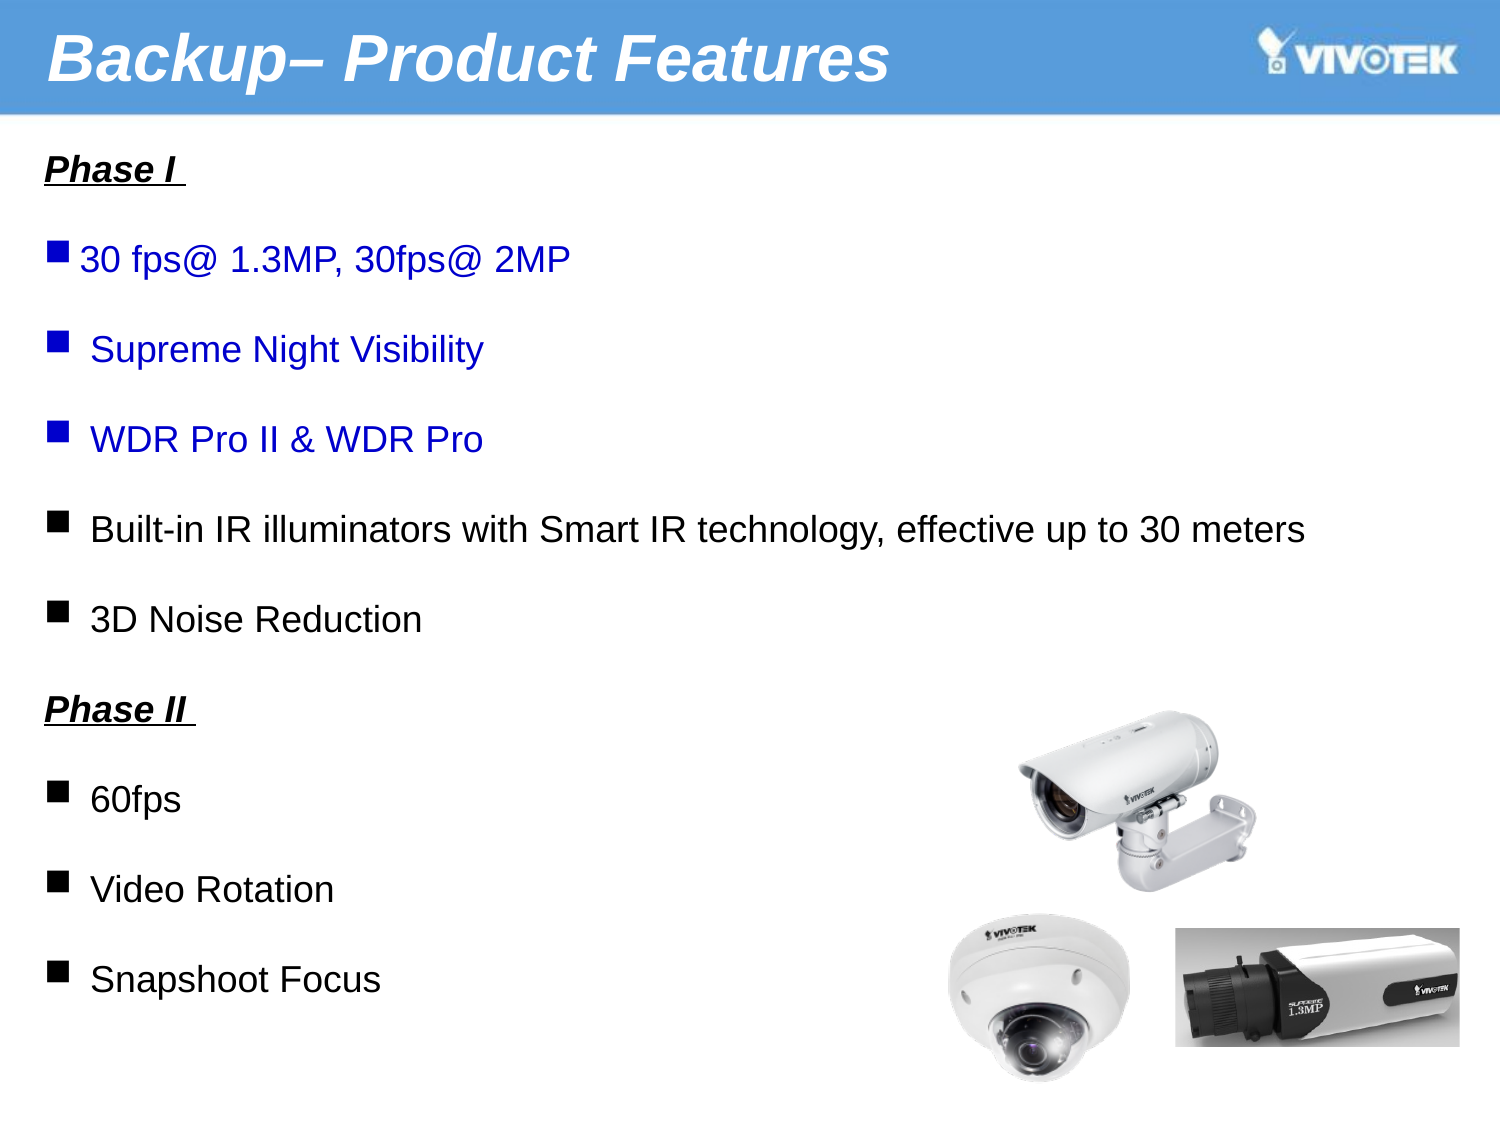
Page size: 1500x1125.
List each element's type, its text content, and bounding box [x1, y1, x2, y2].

picture [0, 0, 1500, 1125]
text_box Phase I 30 fps@ 1.3MP, 30fps@ 2MP Supreme Night Visibility WDR Pro II & WDR Pro Built-in IR illuminators with Smart IR technology, effective up to 30 meters 3D Noise Reduction Phase II 60fps Video Rotation Snapshoot Focus [29, 137, 1404, 1052]
text_box Backup– Product Features [33, 7, 908, 102]
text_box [938, 692, 1460, 1094]
